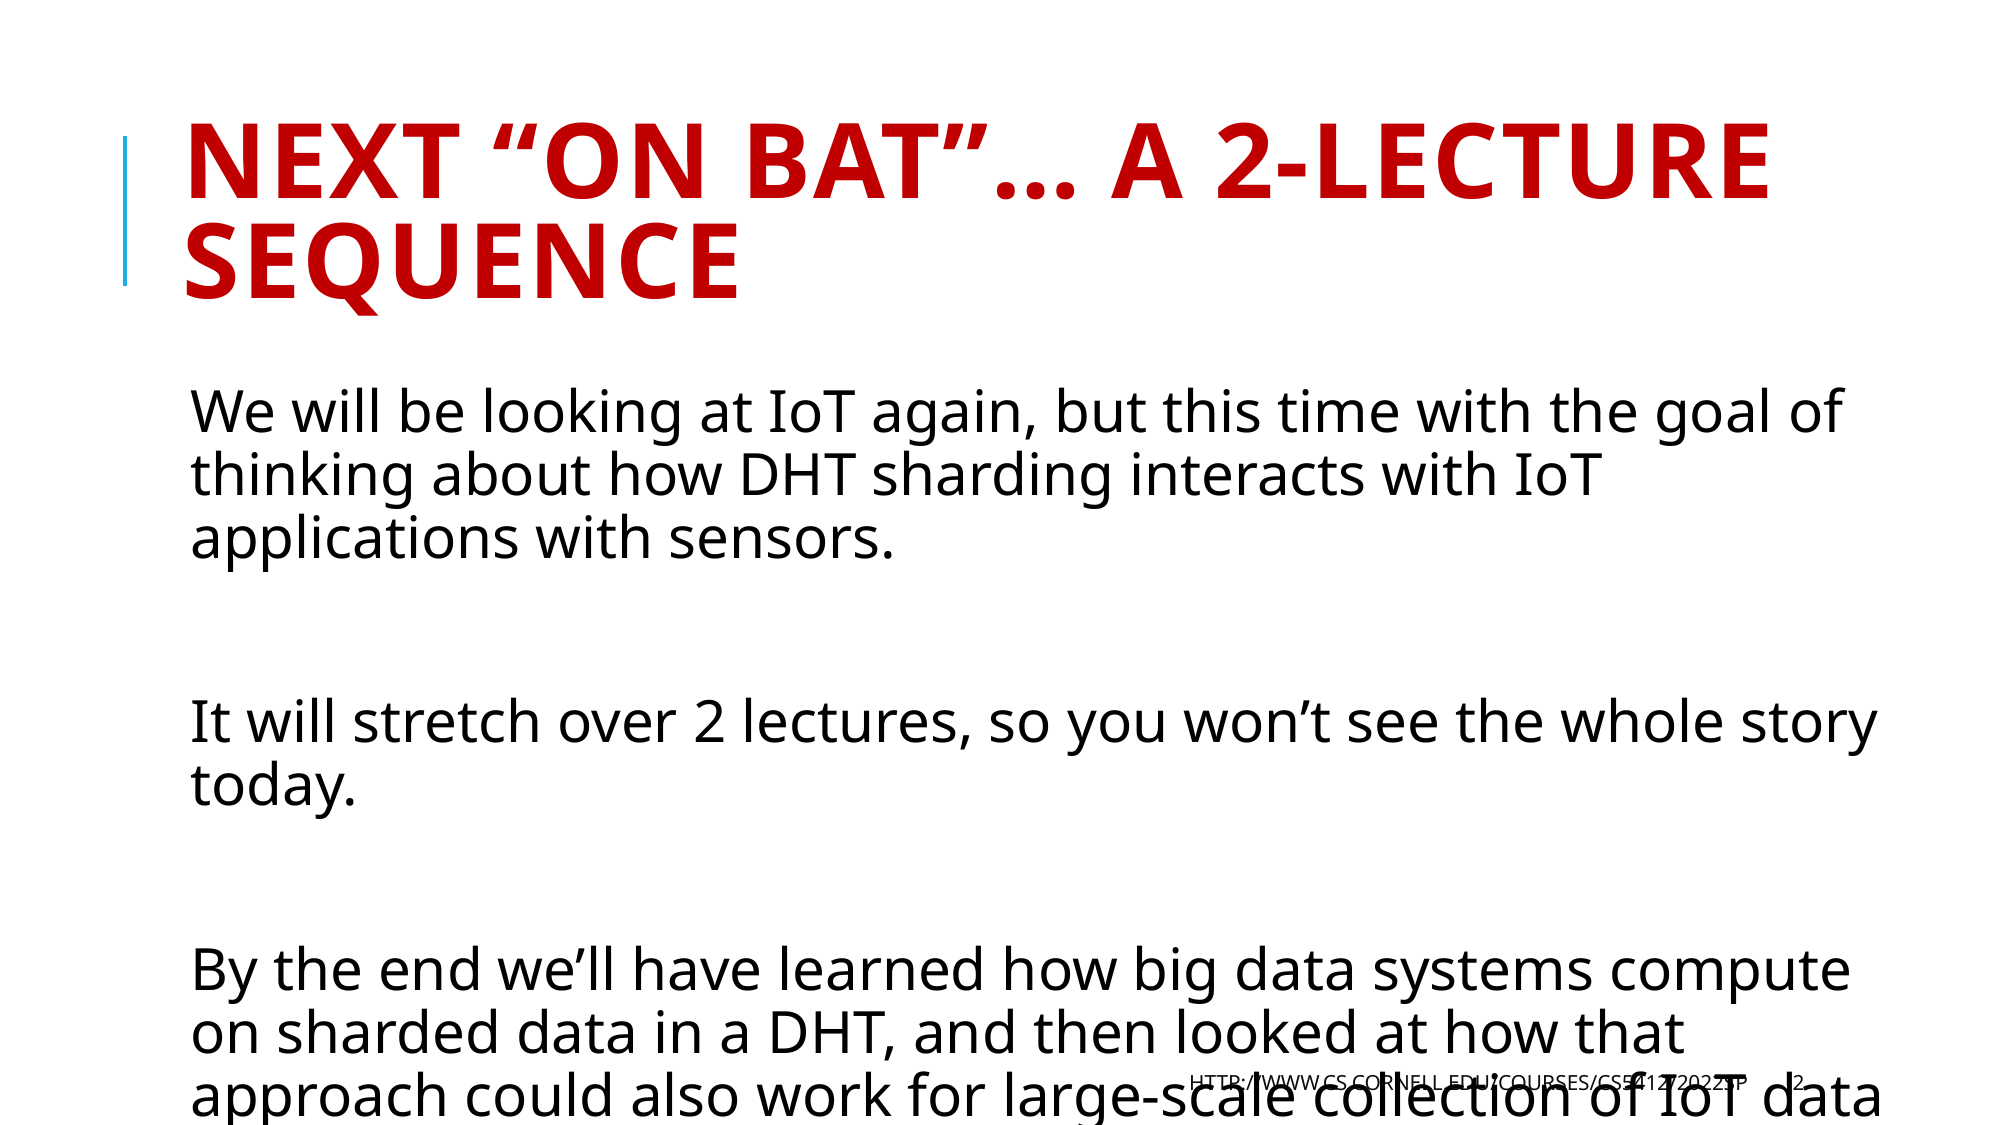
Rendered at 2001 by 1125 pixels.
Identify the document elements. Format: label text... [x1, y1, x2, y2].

footer http://www.cs.cornell.edu/courses/cs5412/2022sp [794, 1061, 1763, 1107]
title Next “on Bat”… a 2-lecture sequence [168, 96, 1938, 342]
list We will be looking at IoT again, but this time with the goal of thinking about how DHT sharding interacts with IoT applications with sensors. It will stretch over 2 lectures, so you won’t see the whole story today. By the end we’ll have learned how big data systems compute on sharded data in a DHT, and then looked at how that approach could also work for large-scale collection of IoT data from sensors. [168, 375, 1938, 1035]
slide_number 2 [1777, 1061, 1938, 1107]
